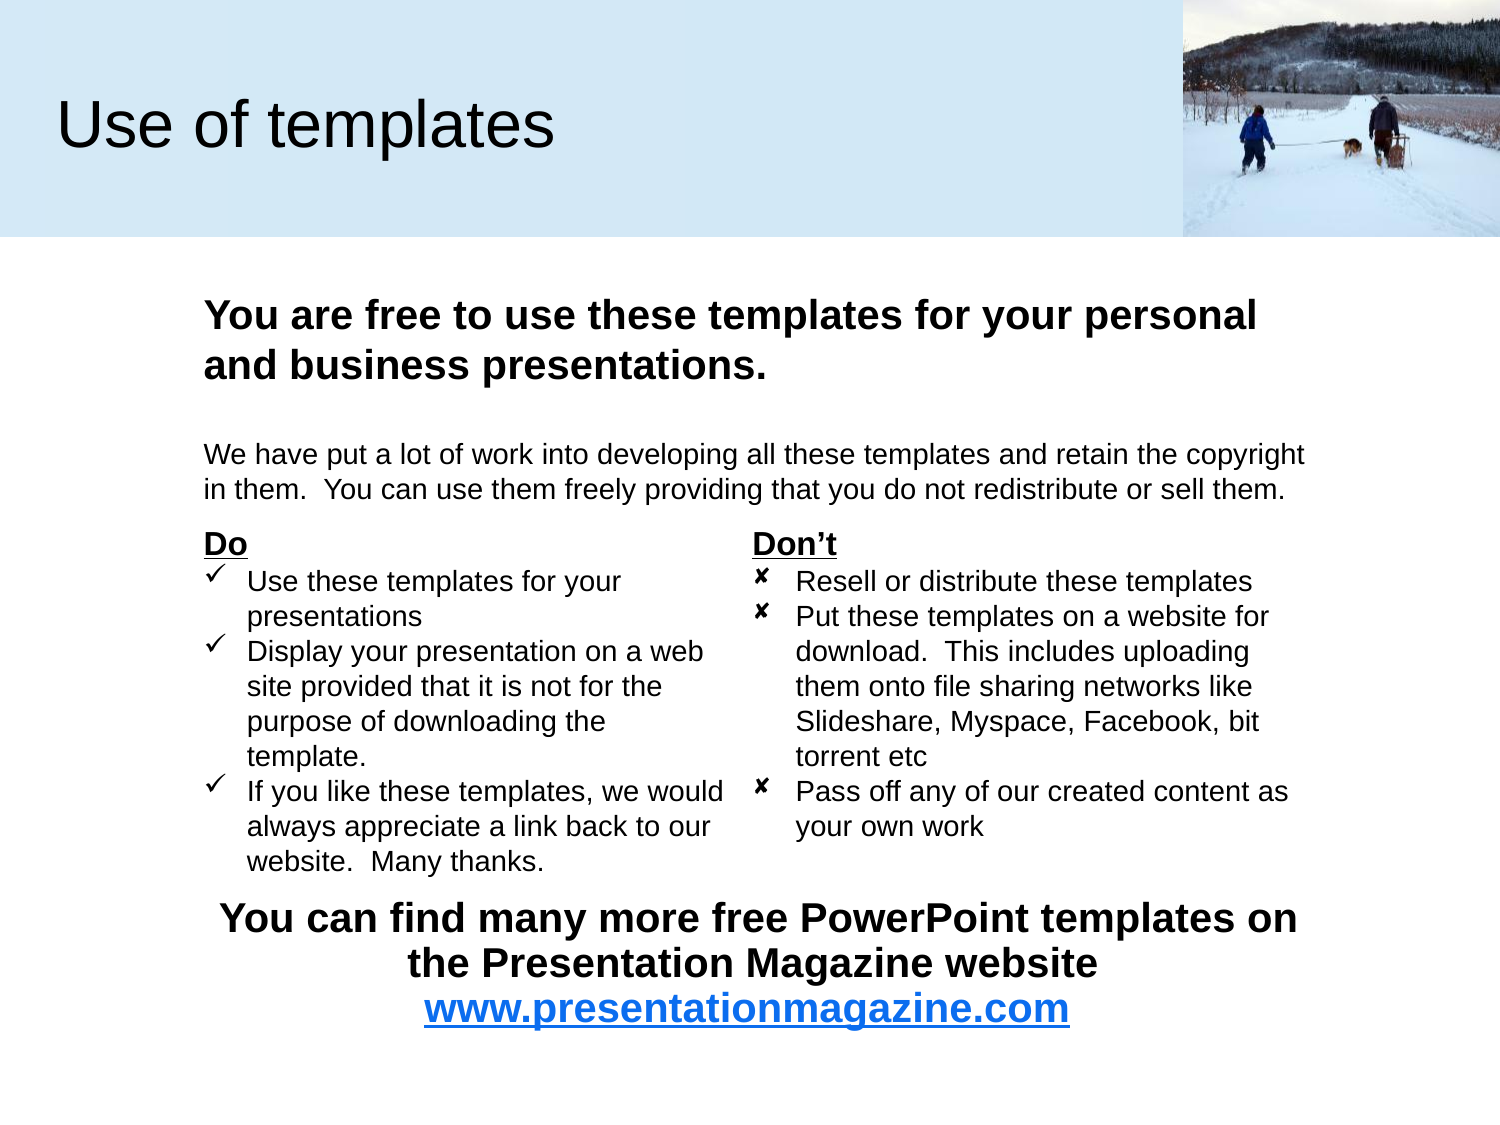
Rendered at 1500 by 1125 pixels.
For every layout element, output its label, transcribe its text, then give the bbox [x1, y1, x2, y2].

text_box Don’t Resell or distribute these templates Put these templates on a website for download. This includes uploading them onto file sharing networks like Slideshare, Myspace, Facebook, bit torrent etc Pass off any of our created content as your own work [737, 515, 1335, 850]
text_box Do Use these templates for your presentations Display your presentation on a web site provided that it is not for the purpose of downloading the template. If you like these templates, we would always appreciate a link back to our website. Many thanks. [188, 515, 749, 889]
text_box We have put a lot of work into developing all these templates and retain the copyright in them. You can use them freely providing that you do not redistribute or sell them. [188, 427, 1325, 513]
text_box [88, 208, 1436, 1083]
picture [1183, 0, 1500, 237]
title Use of templates [41, 45, 1164, 197]
text_box You can find many more free PowerPoint templates on the Presentation Magazine website www.presentationmagazine.com [171, 889, 1347, 1040]
text_box You are free to use these templates for your personal and business presentations. [188, 280, 1329, 396]
